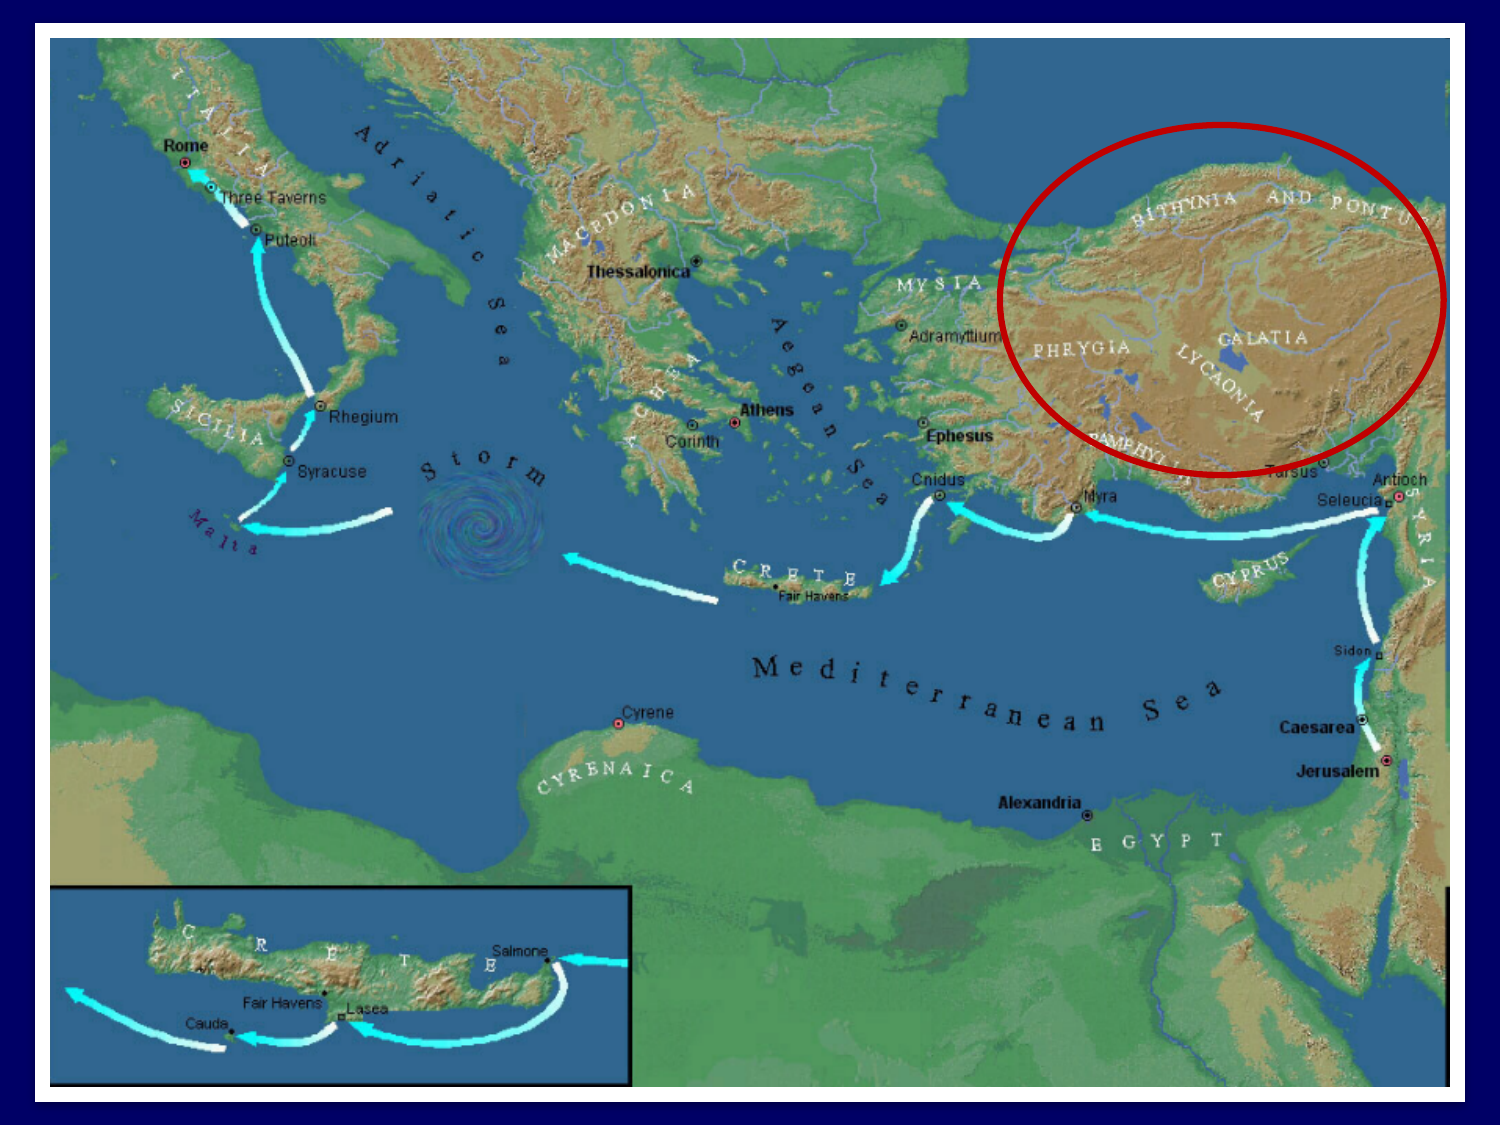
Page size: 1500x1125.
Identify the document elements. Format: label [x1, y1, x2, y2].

picture [49, 37, 1451, 1088]
